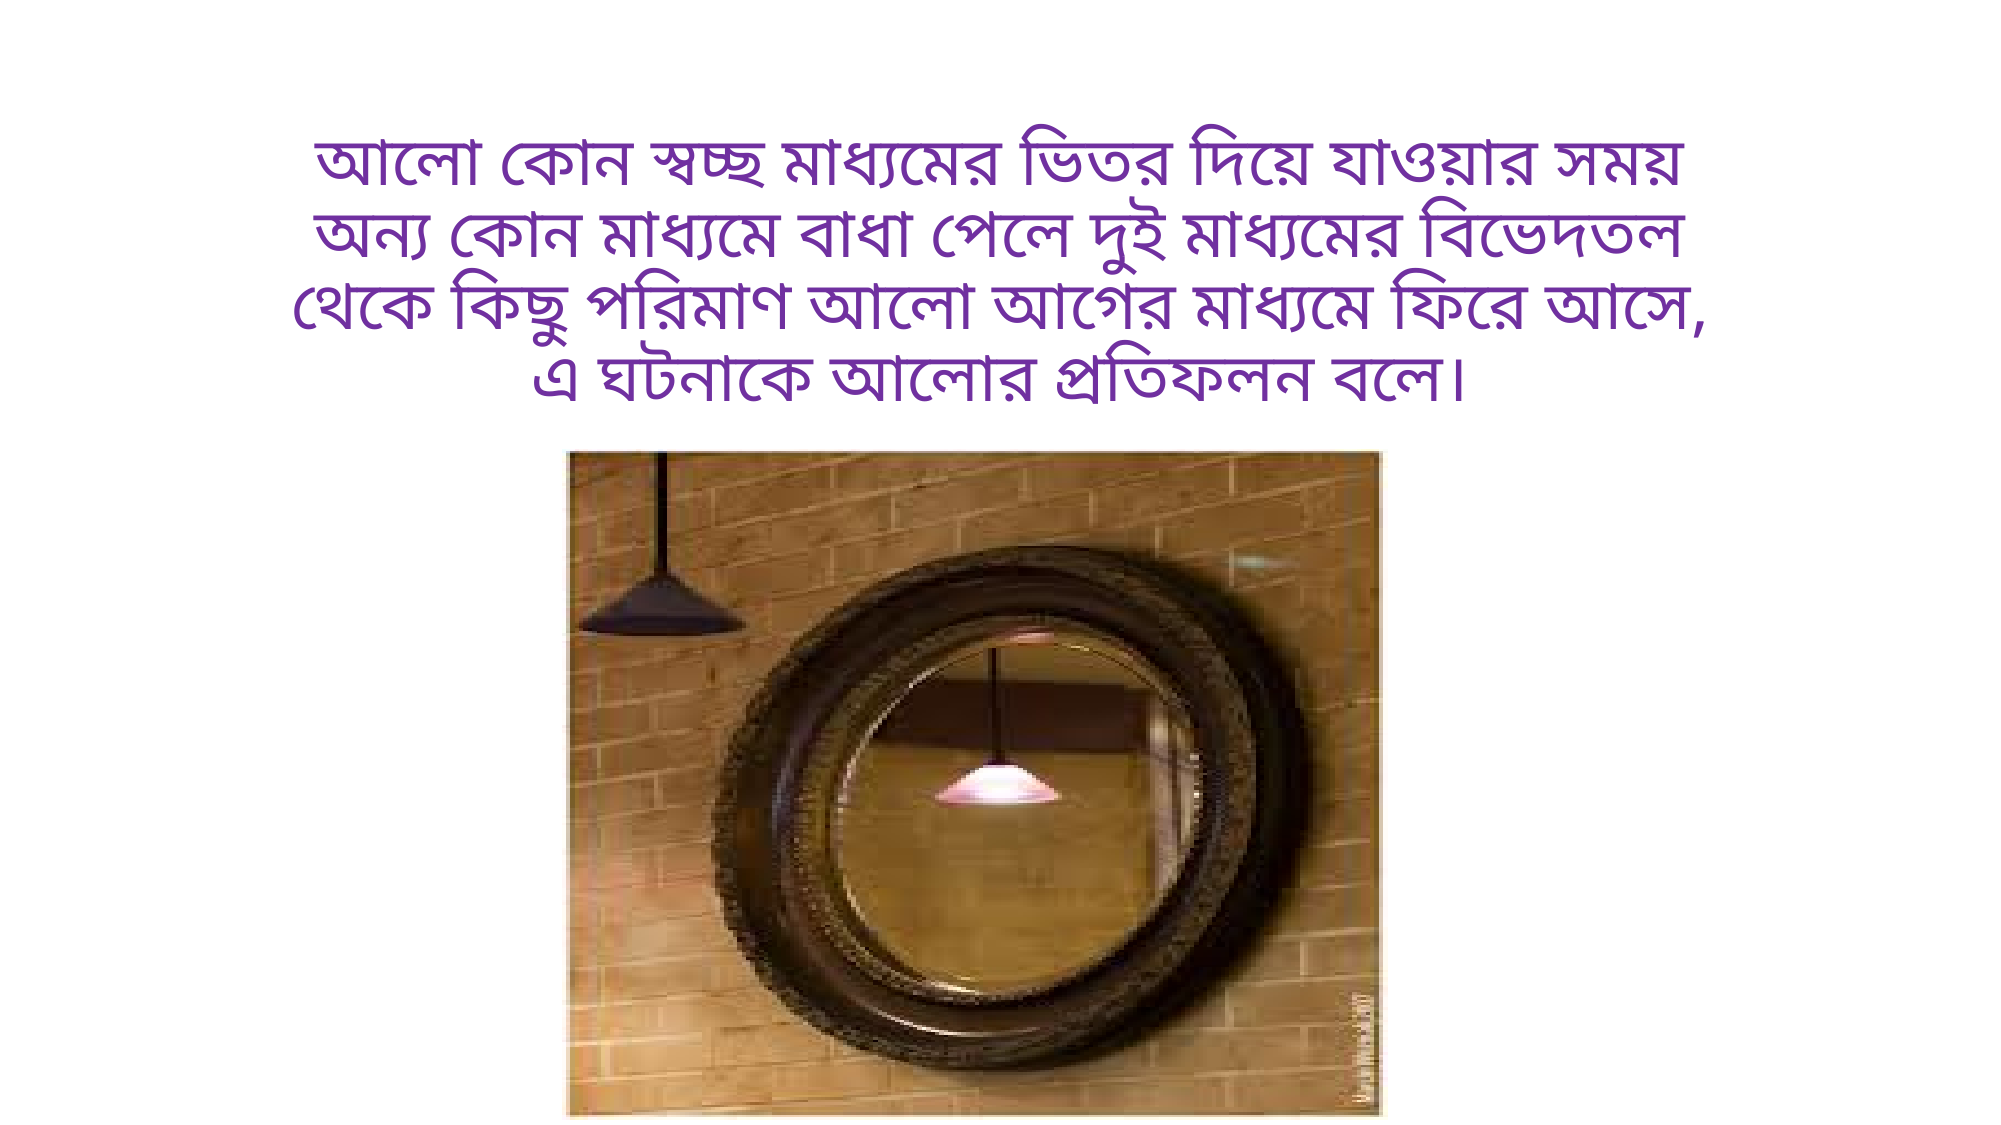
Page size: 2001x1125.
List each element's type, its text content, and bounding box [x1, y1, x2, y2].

title আলো কোন স্বচ্ছ মাধ্যমের ভিতর দিয়ে যাওয়ার সময় অন্য কোন মাধ্যমে বাধা পেলে দুই মাধ্যমের বিভেদতল থেকে কিছু পরিমাণ আলো আগের মাধ্যমে ফিরে আসে, এ ঘটনাকে আলোর প্রতিফলন বলে। [249, 137, 1750, 406]
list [562, 449, 1388, 1120]
